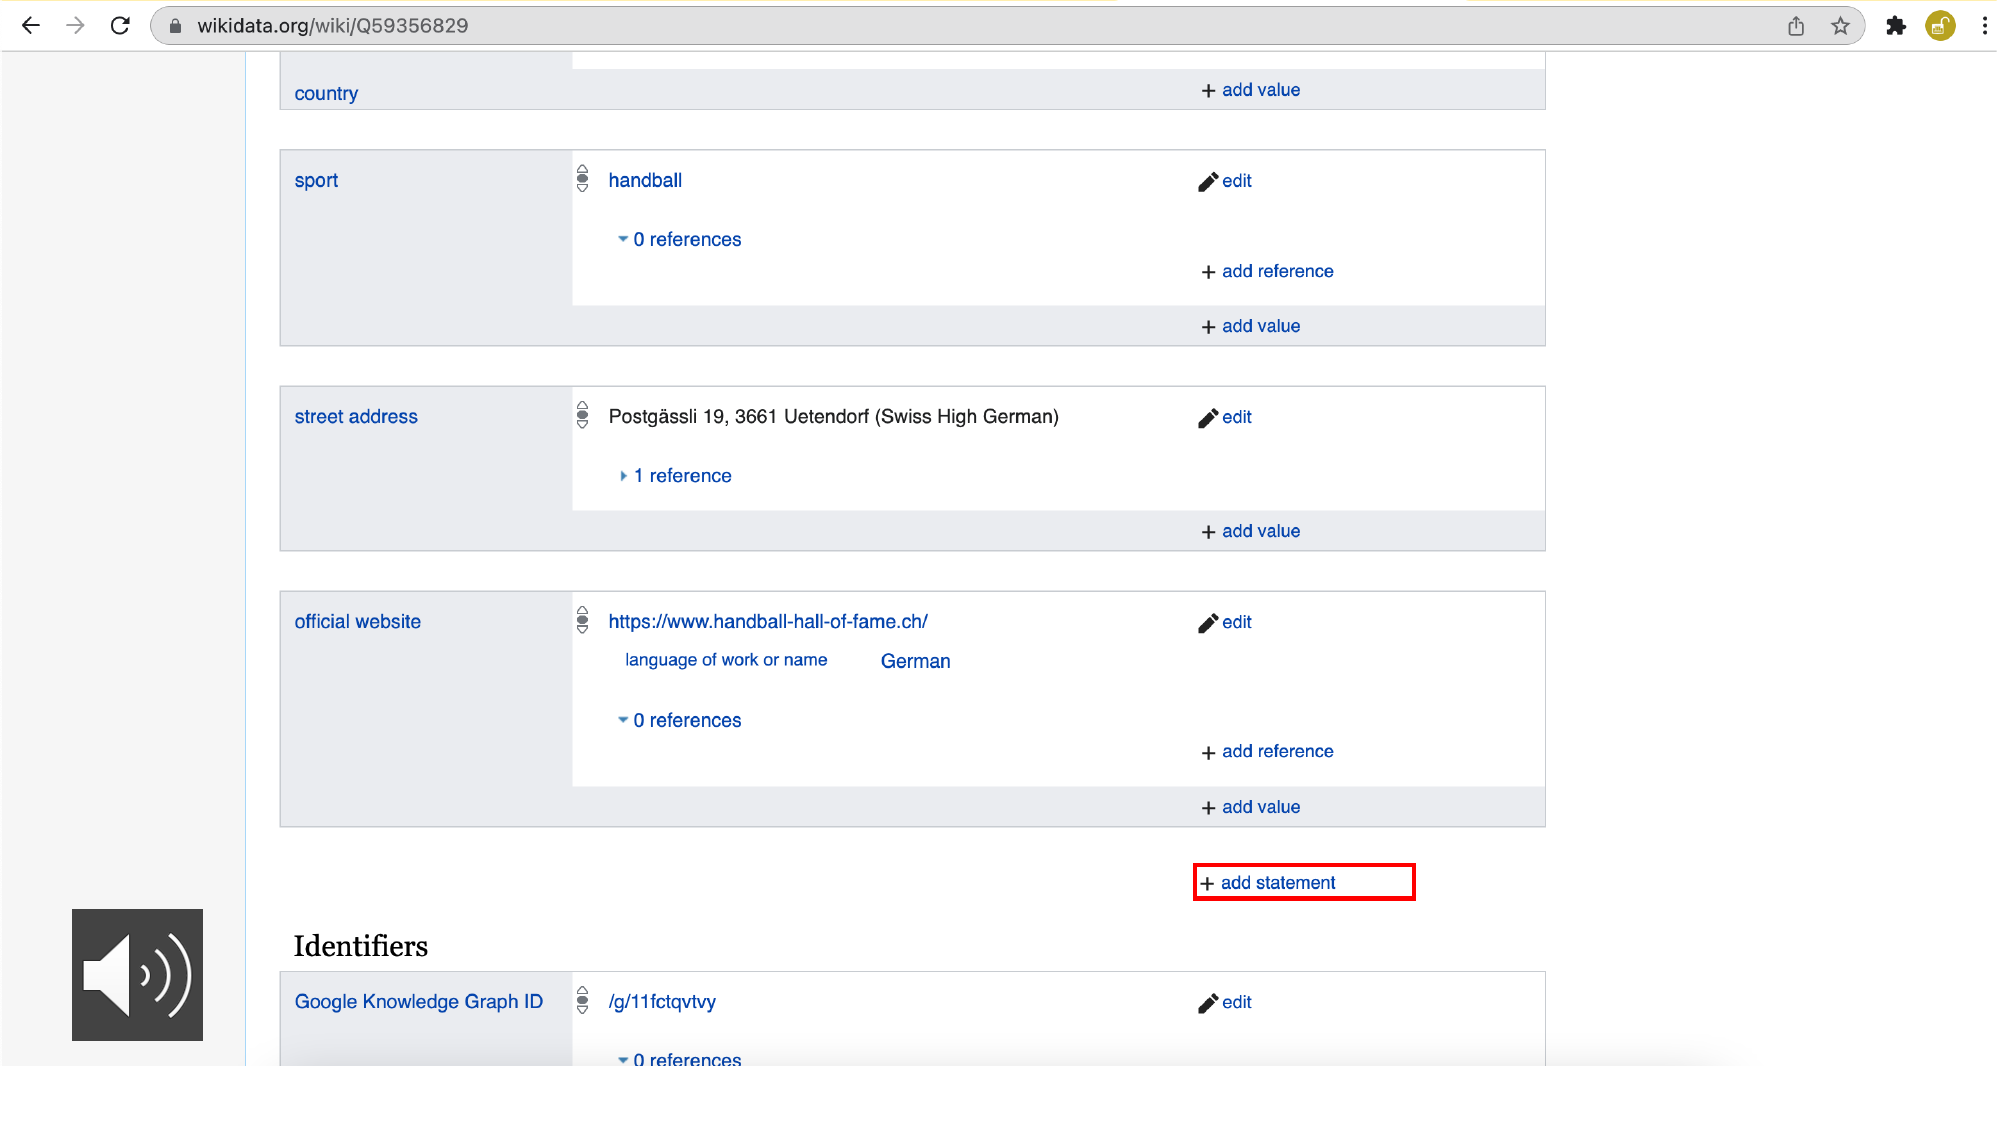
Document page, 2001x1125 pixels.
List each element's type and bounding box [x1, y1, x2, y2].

list [70, 908, 205, 1042]
picture [0, 0, 1997, 1066]
